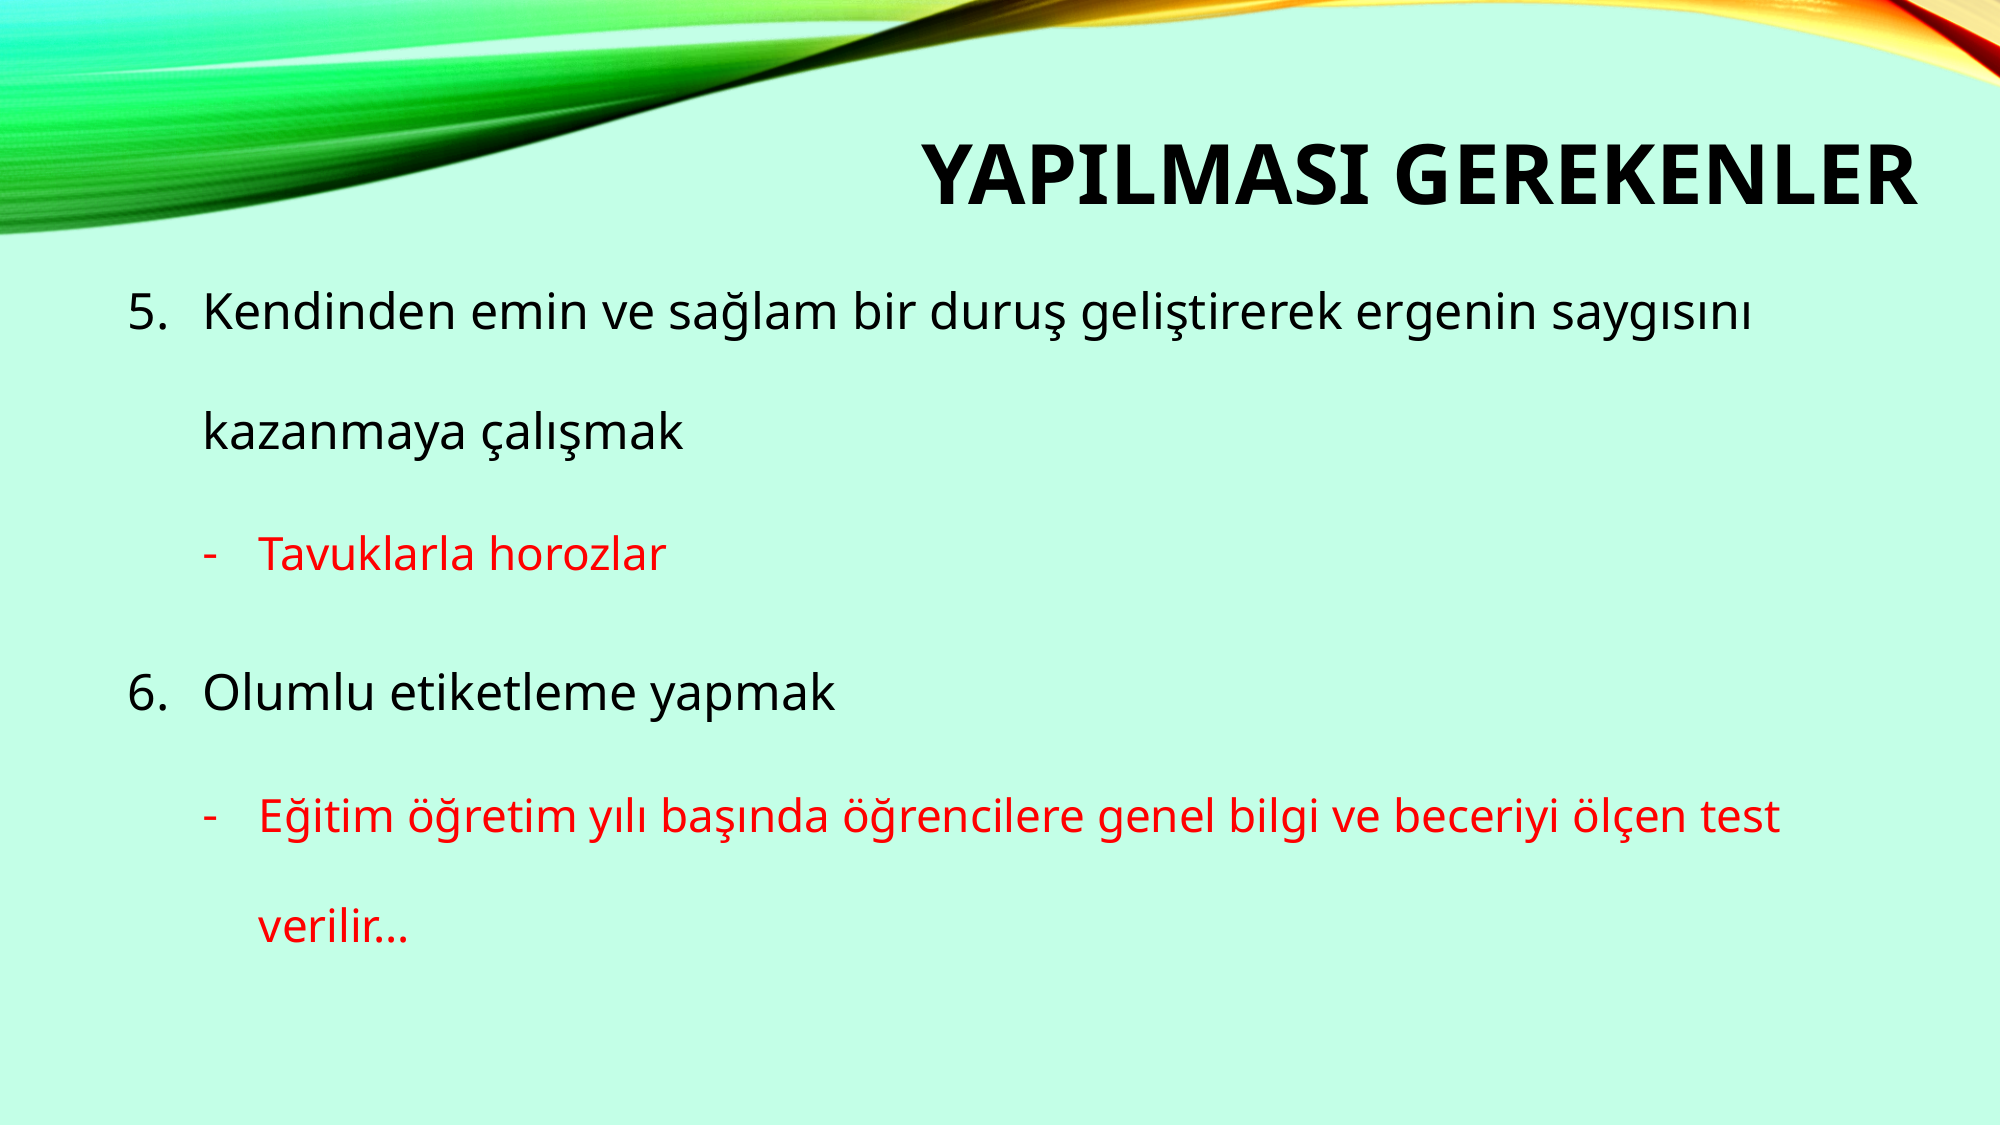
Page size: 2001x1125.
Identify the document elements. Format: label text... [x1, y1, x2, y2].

list Kendinden emin ve sağlam bir duruş geliştirerek ergenin saygısını kazanmaya çalışmak Tavuklarla horozlar Olumlu etiketleme yapmak Eğitim öğretim yılı başında öğrencilere genel bilgi ve beceriyi ölçen test verilir… [112, 212, 1933, 1102]
title Yapılması Gerekenler [543, 71, 1957, 284]
picture [0, 0, 2000, 237]
